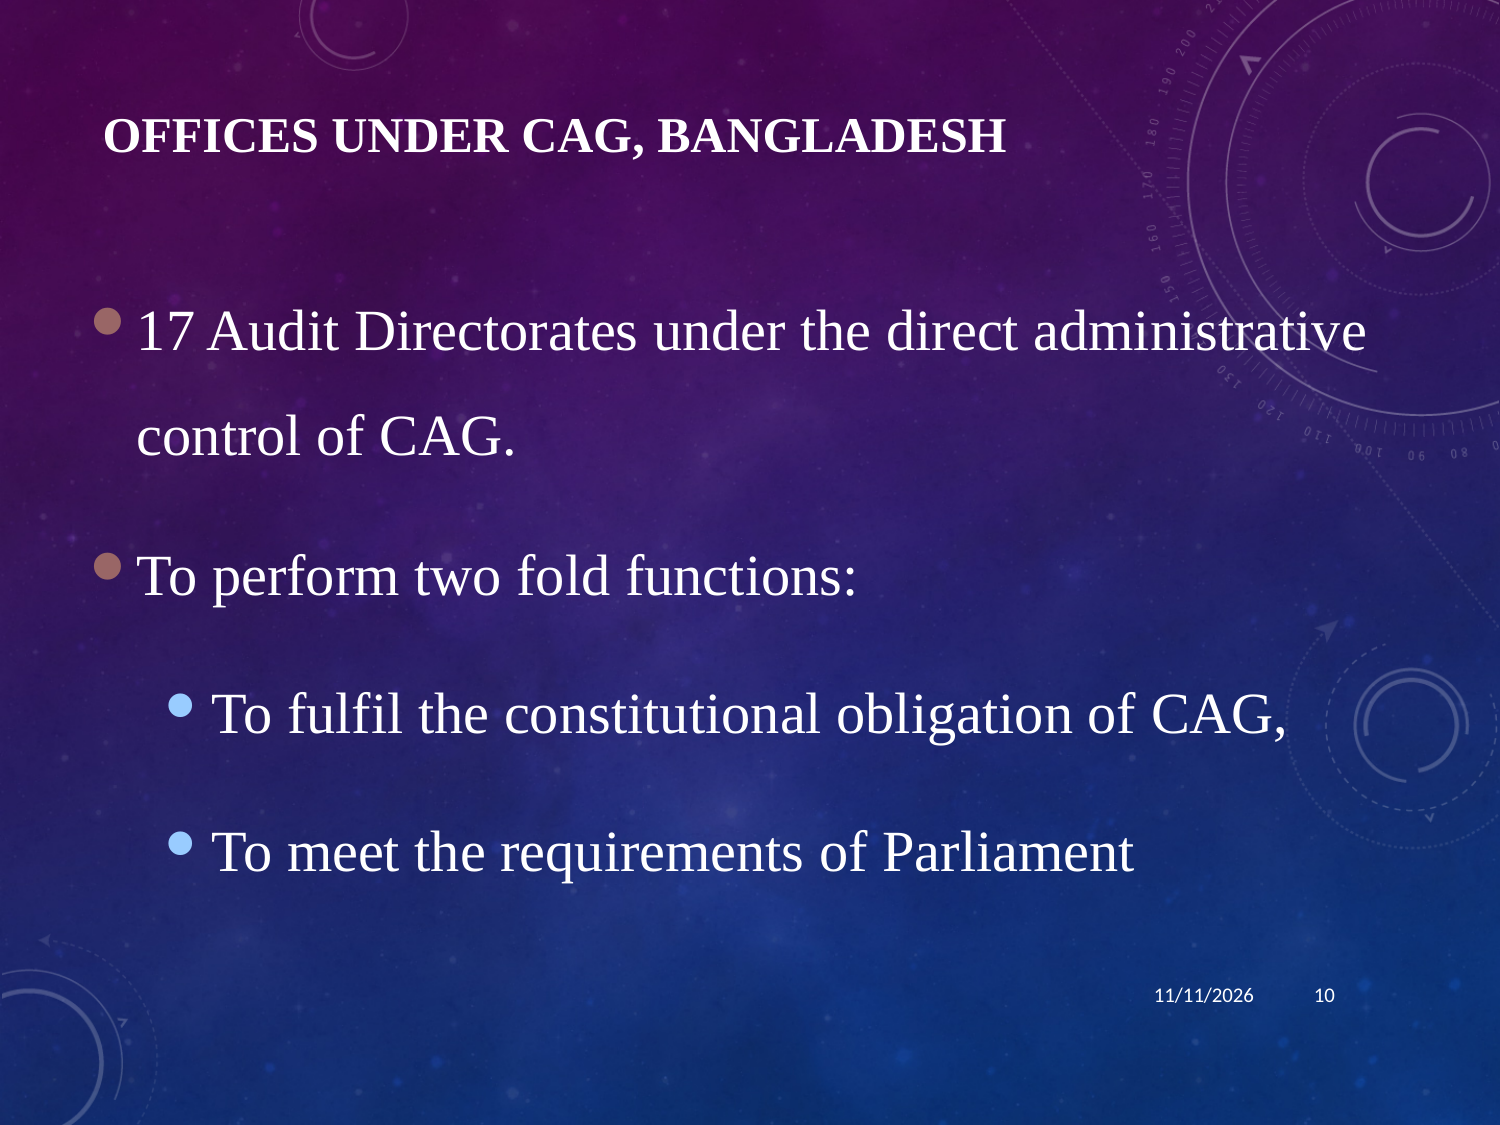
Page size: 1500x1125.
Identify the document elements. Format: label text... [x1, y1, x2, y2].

title Offices under CAG, Bangladesh [87, 75, 1394, 190]
list 17 Audit Directorates under the direct administrative control of CAG. To perform two fold functions: To fulfil the constitutional obligation of CAG, To meet the requirements of Parliament [75, 249, 1450, 963]
slide_number 10 [1281, 963, 1350, 1025]
picture [0, 0, 1500, 1125]
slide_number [1070, 963, 1269, 1025]
